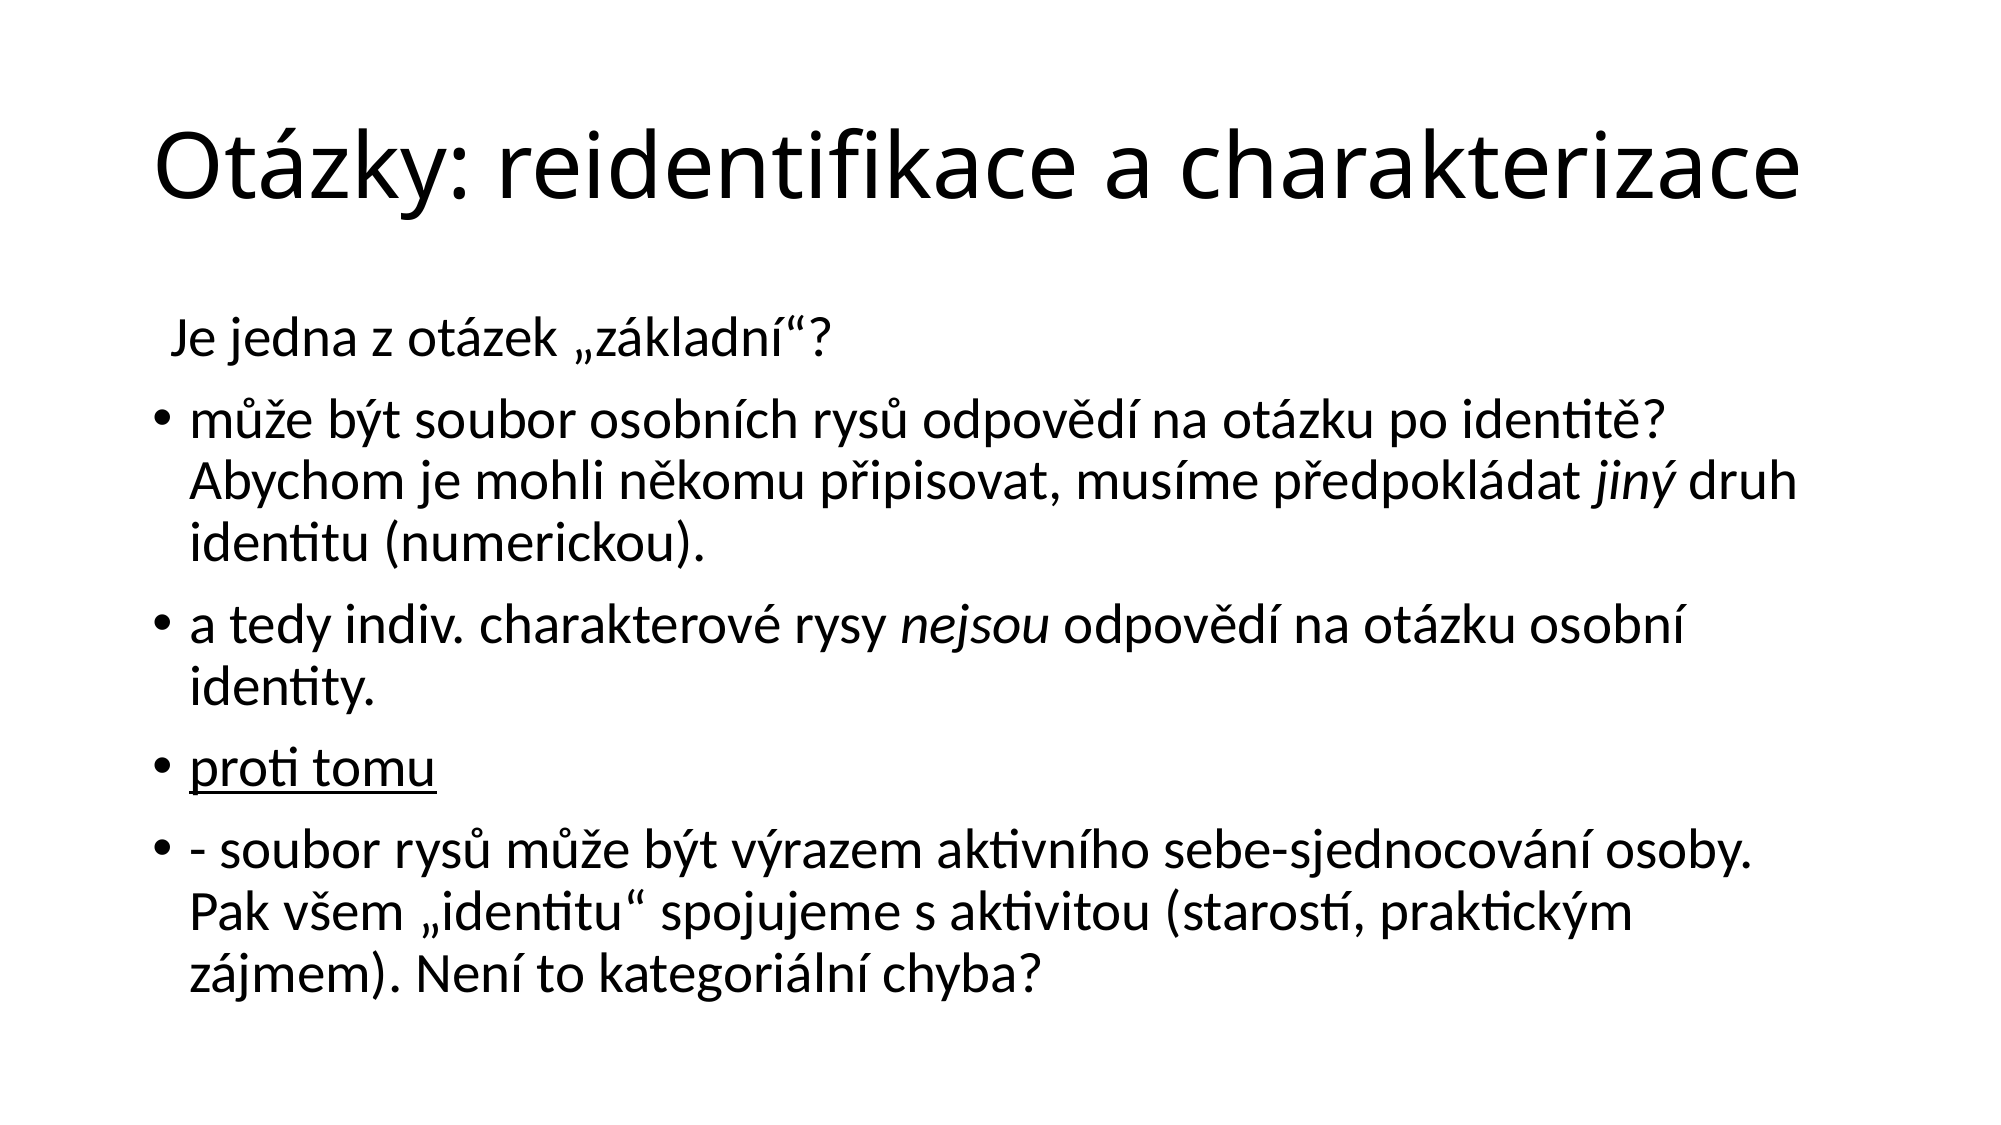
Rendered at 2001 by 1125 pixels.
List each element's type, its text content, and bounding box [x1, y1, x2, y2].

list Je jedna z otázek „základní“? může být soubor osobních rysů odpovědí na otázku po identitě? Abychom je mohli někomu připisovat, musíme předpokládat jiný druh identitu (numerickou). a tedy indiv. charakterové rysy nejsou odpovědí na otázku osobní identity. proti tomu - soubor rysů může být výrazem aktivního sebe-sjednocování osoby. Pak všem „identitu“ spojujeme s aktivitou (starostí, praktickým zájmem). Není to kategoriální chyba? [137, 299, 1863, 1014]
title Otázky: reidentifikace a charakterizace [137, 59, 1863, 278]
